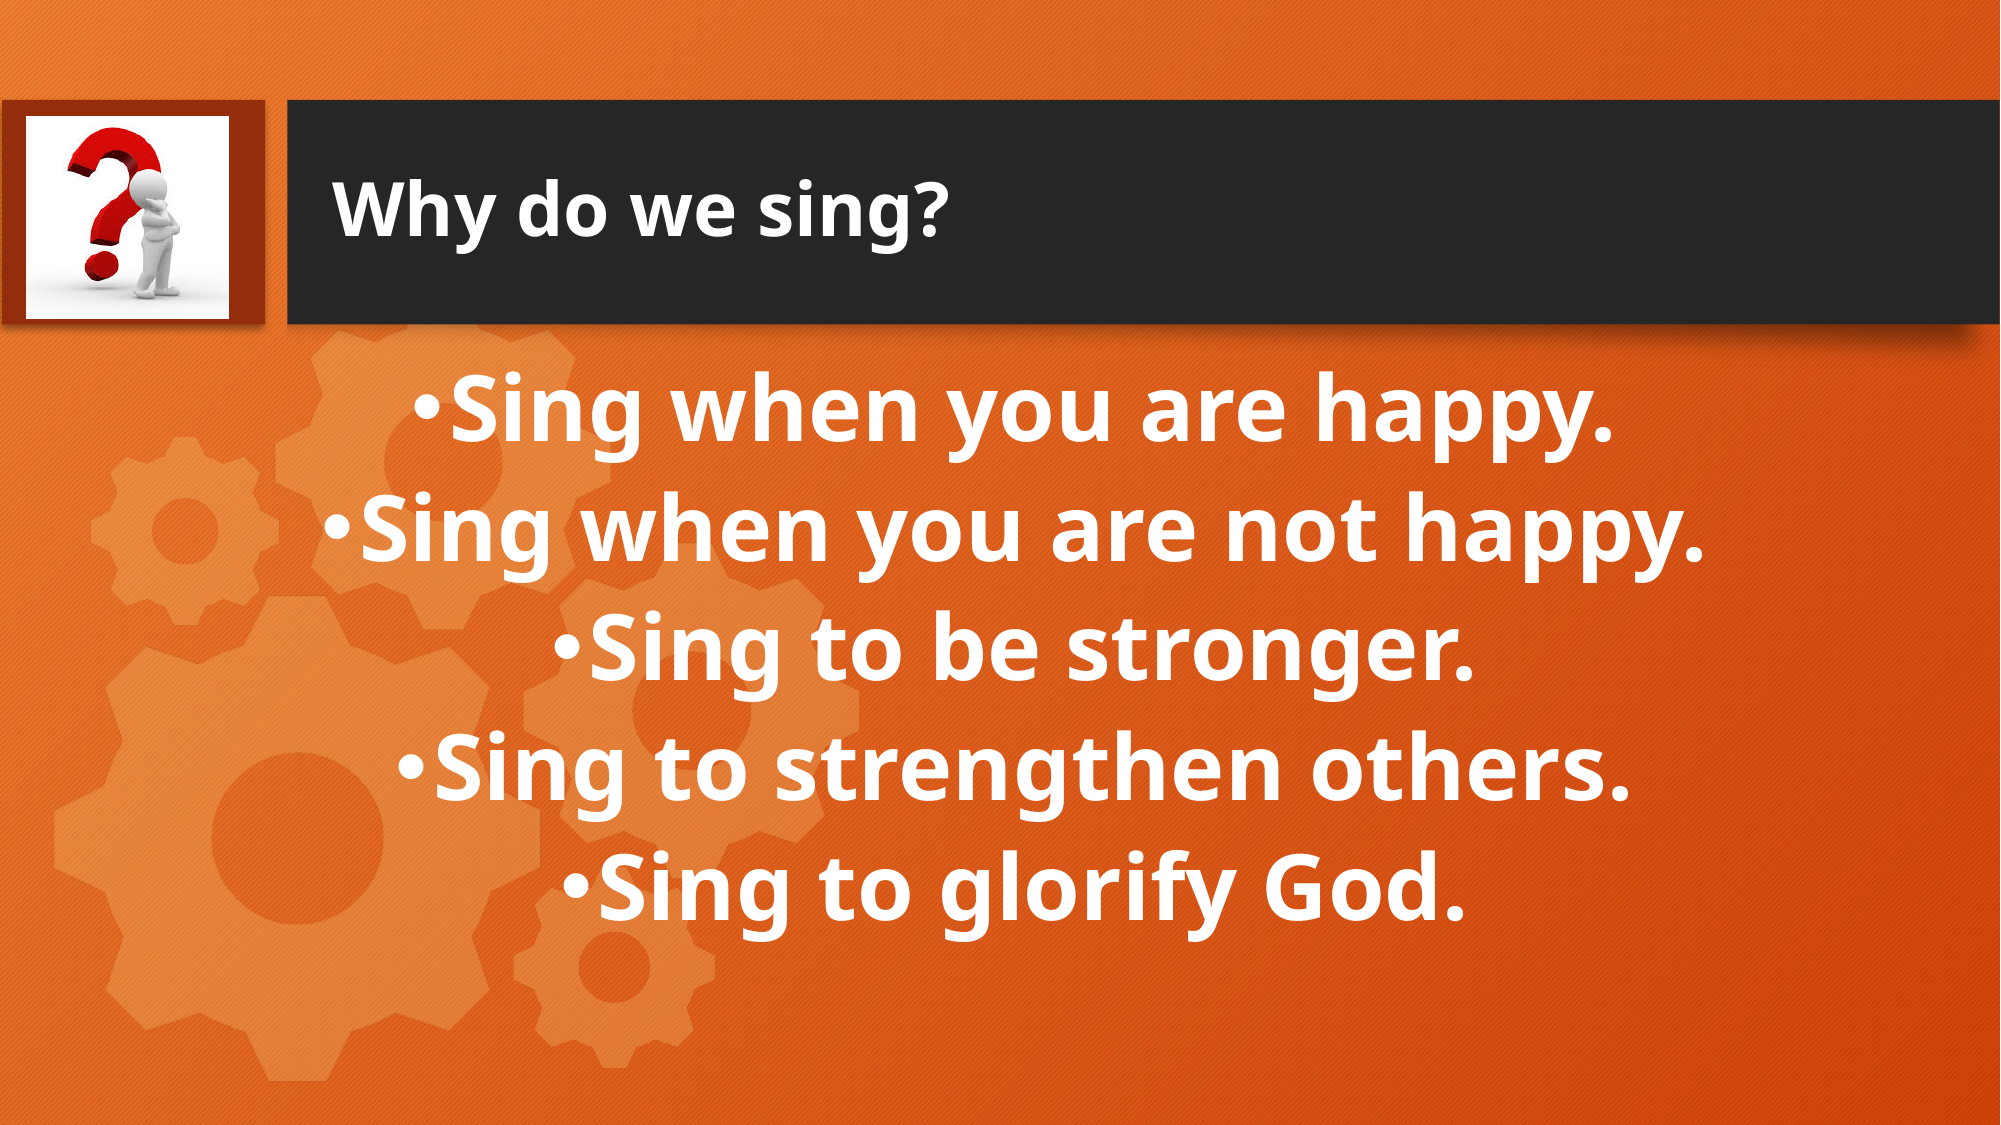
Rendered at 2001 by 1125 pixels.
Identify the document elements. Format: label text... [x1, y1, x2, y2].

picture [207, 226, 2000, 376]
picture [11, 398, 756, 1109]
title Why do we sing? [317, 123, 1928, 301]
picture [26, 116, 229, 319]
list Sing when you are happy. Sing when you are not happy. Sing to be stronger. Sing to strengthen others. Sing to glorify God. [102, 354, 1928, 1035]
